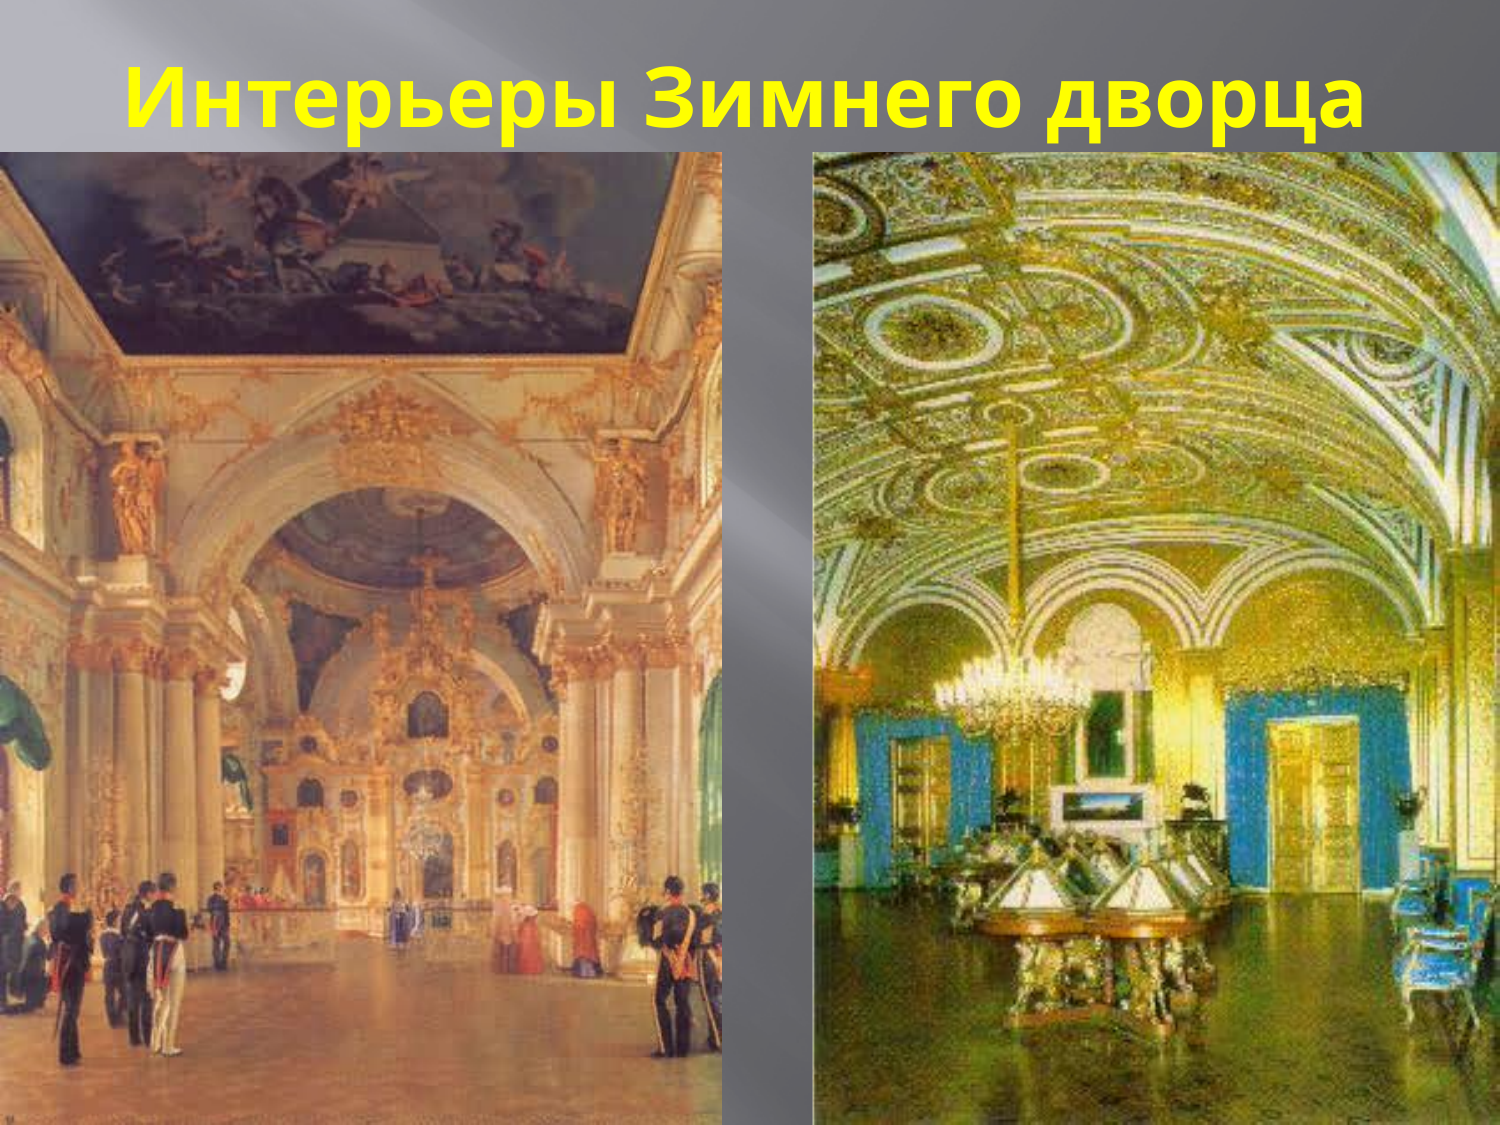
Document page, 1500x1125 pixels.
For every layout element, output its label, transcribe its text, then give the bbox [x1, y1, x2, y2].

title Интерьеры Зимнего дворца [70, 0, 1421, 188]
picture [812, 152, 1500, 1125]
picture [0, 152, 722, 1125]
